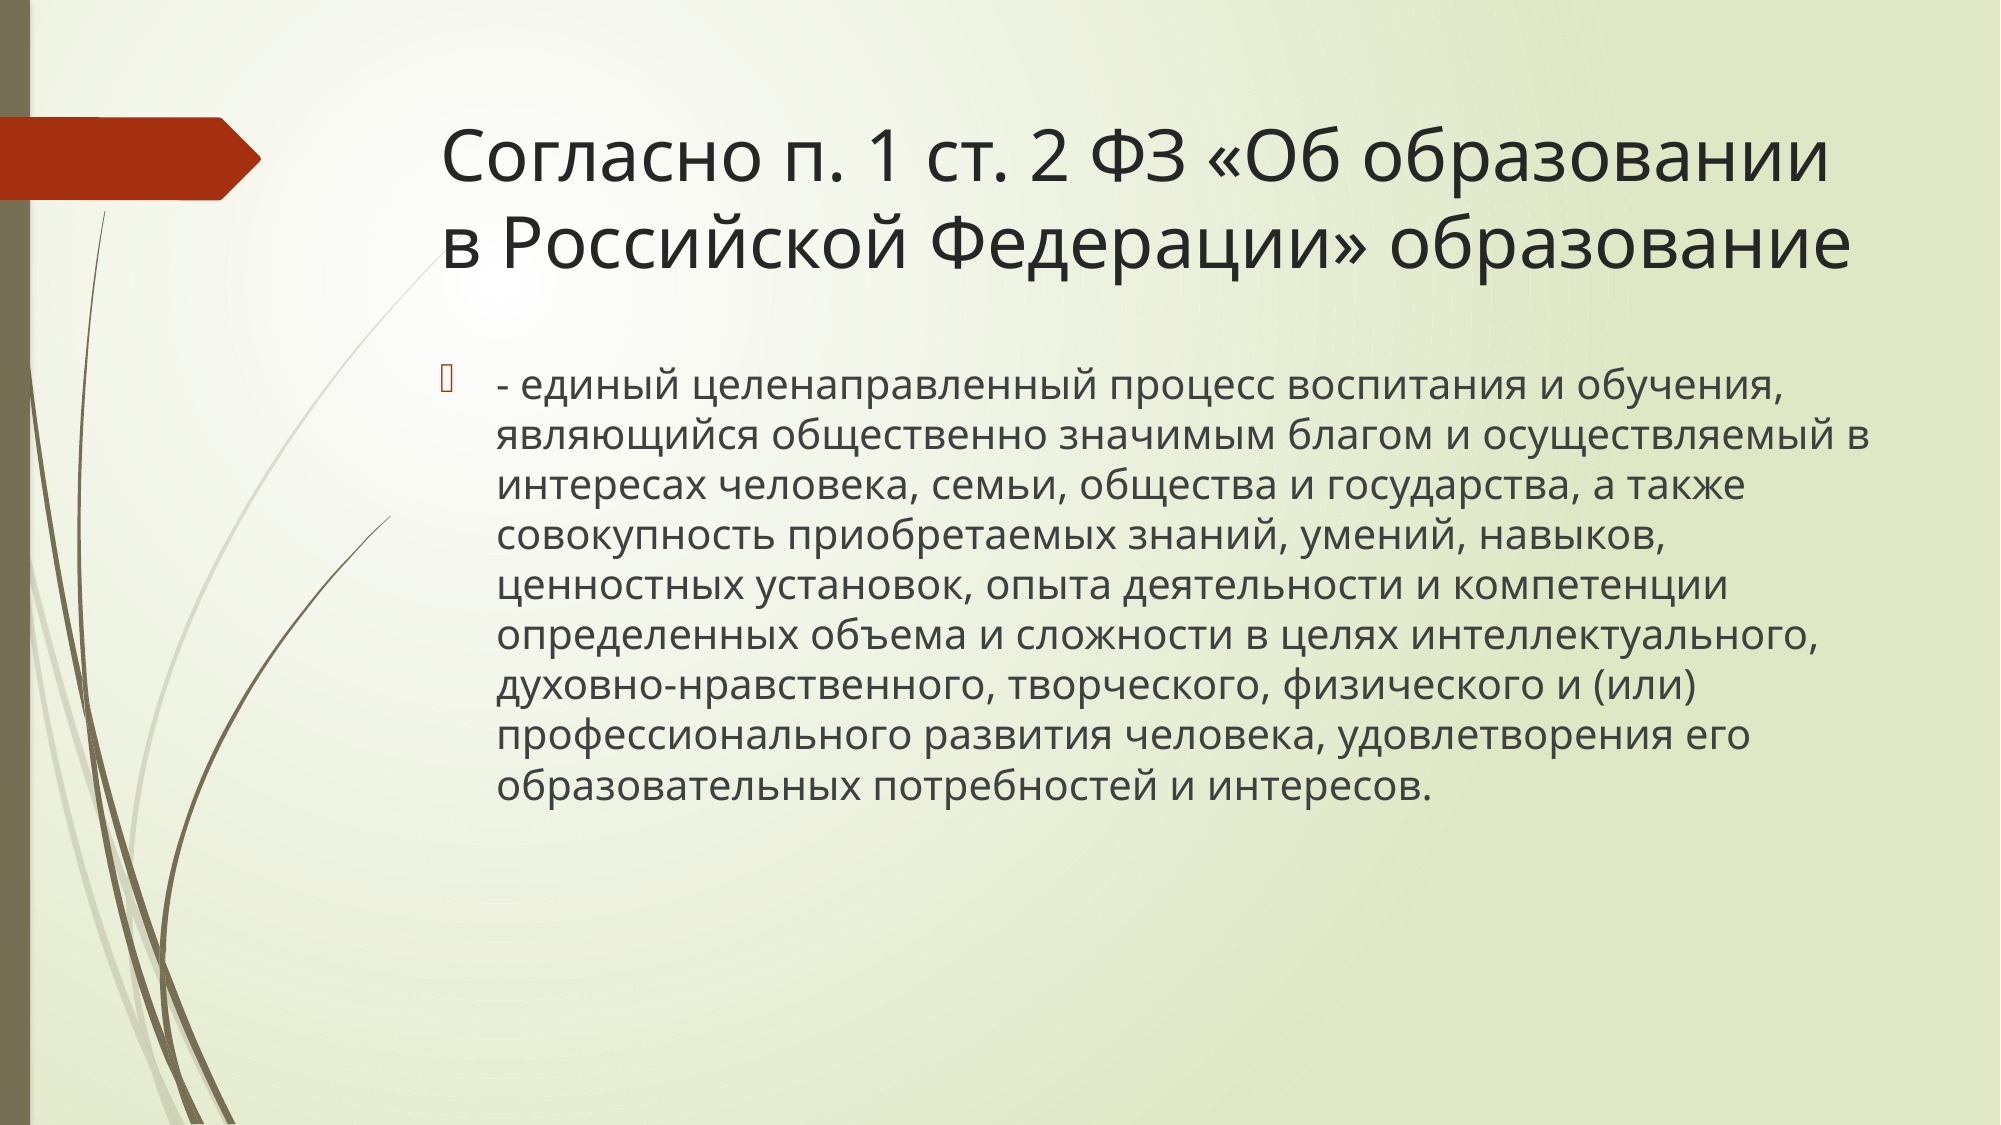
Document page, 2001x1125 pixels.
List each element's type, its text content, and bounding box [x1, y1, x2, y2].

list - единый целенаправленный процесс воспитания и обучения, являющийся общественно значимым благом и осуществляемый в интересах человека, семьи, общества и государства, а также совокупность приобретаемых знаний, умений, навыков, ценностных установок, опыта деятельности и компетенции определенных объема и сложности в целях интеллектуального, духовно-нравственного, творческого, физического и (или) профессионального развития человека, удовлетворения его образовательных потребностей и интересов. [424, 350, 1888, 970]
title Согласно п. 1 ст. 2 ФЗ «Об образовании в Российской Федерации» образование [425, 102, 1888, 313]
